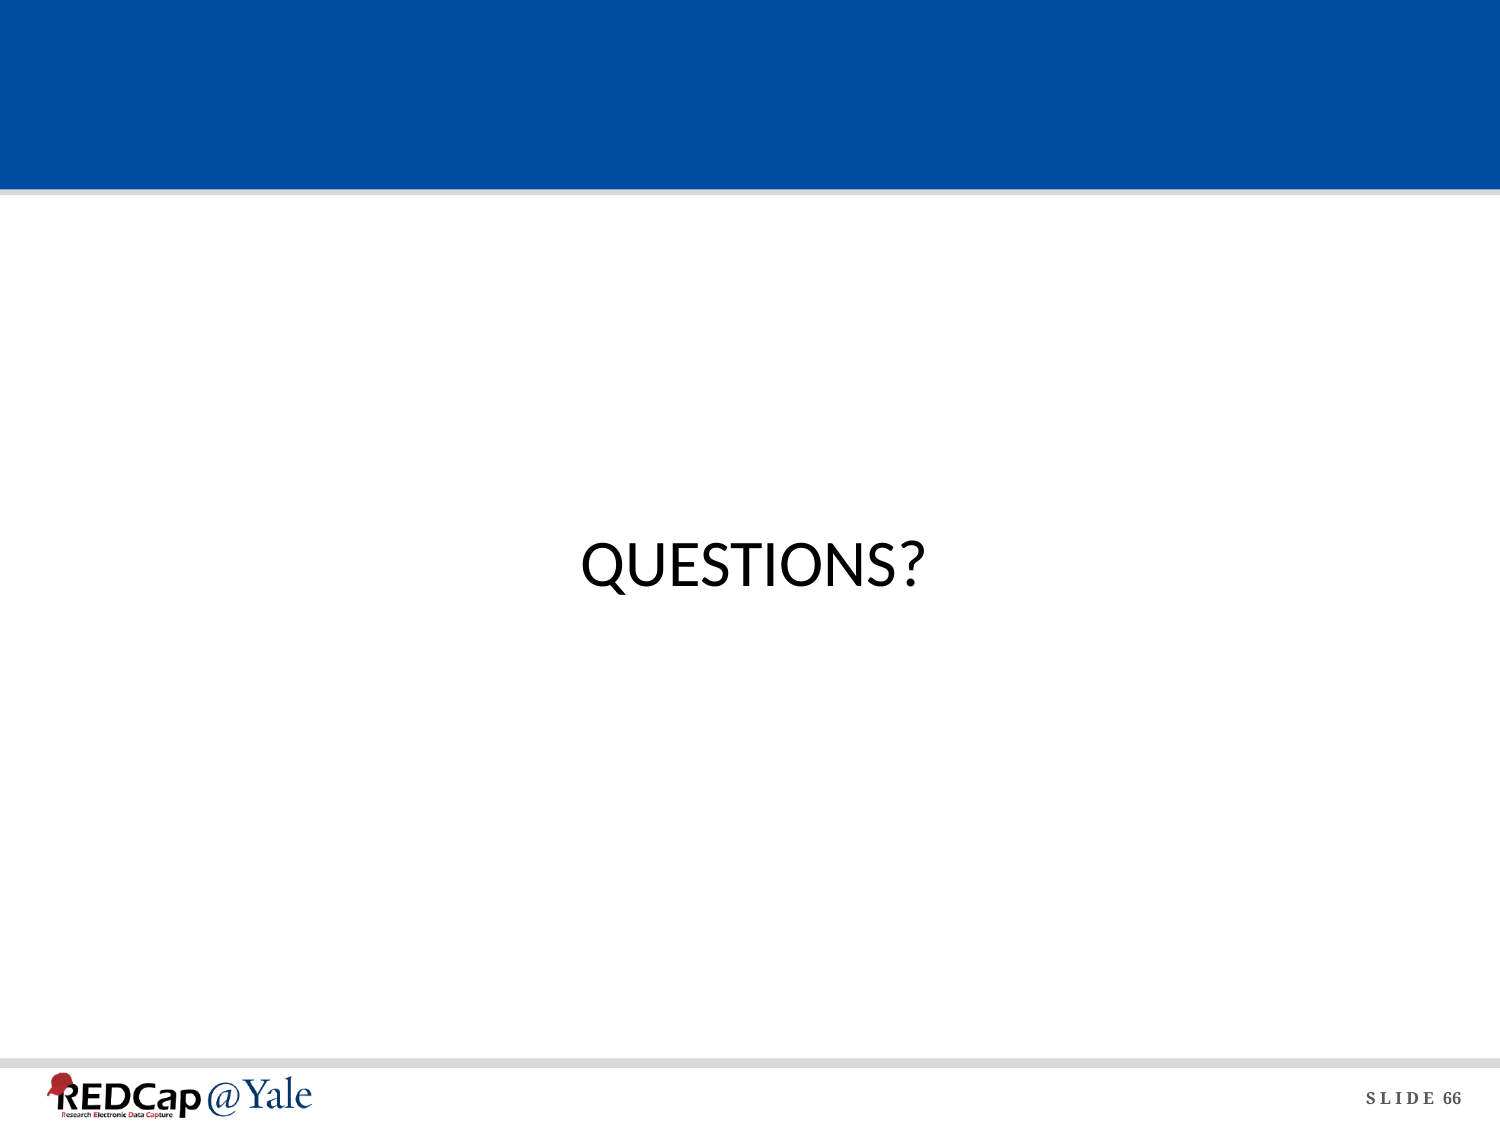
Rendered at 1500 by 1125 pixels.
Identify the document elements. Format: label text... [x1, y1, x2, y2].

list QUESTIONS? [88, 237, 1422, 1003]
picture [37, 1070, 325, 1120]
